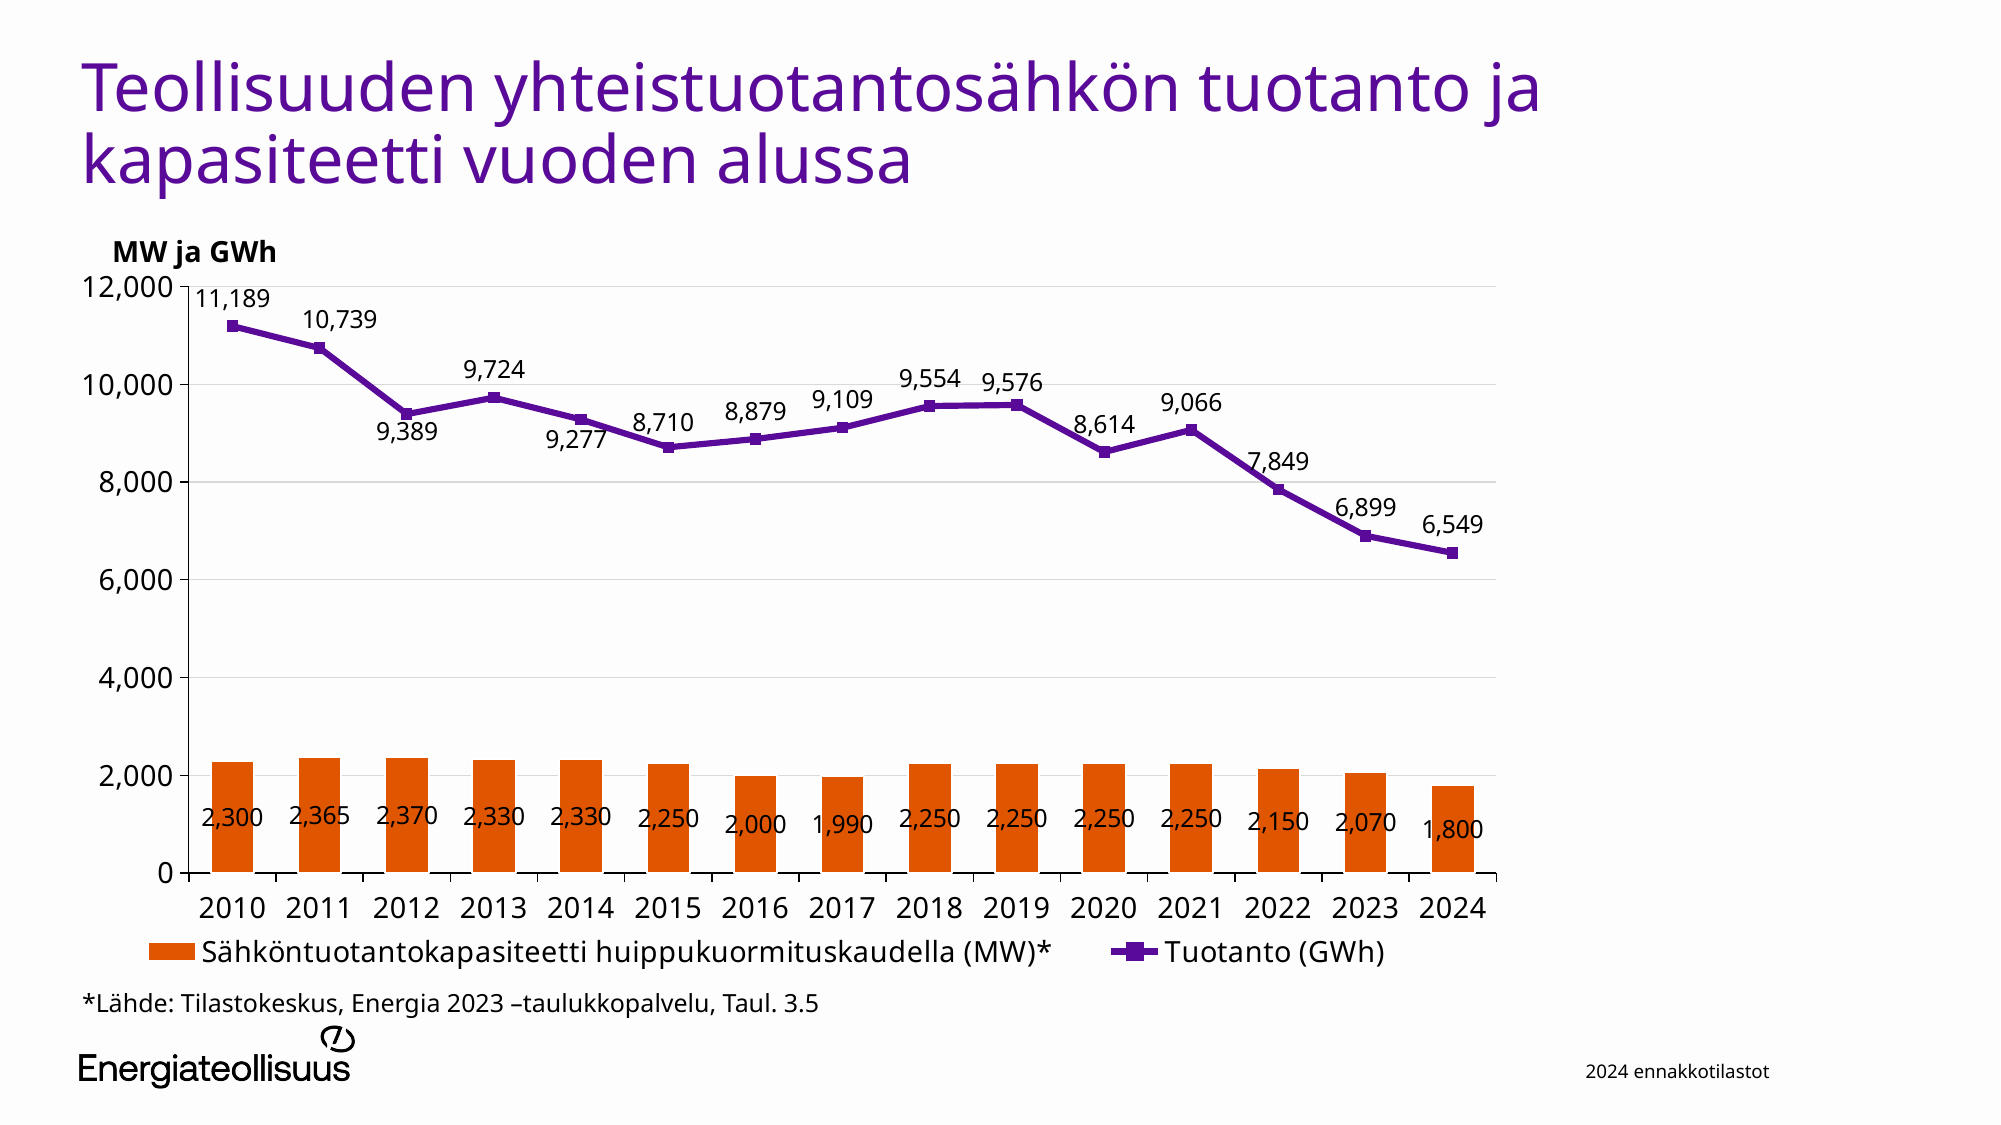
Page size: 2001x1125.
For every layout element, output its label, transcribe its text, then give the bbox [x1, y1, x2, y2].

footer 2024 ennakkotilastot [1108, 1042, 1770, 1103]
chart [81, 224, 1520, 984]
title Teollisuuden yhteistuotantosähkön tuotanto ja kapasiteetti vuoden alussa [81, 46, 1916, 211]
picture [79, 1023, 355, 1089]
list *Lähde: Tilastokeskus, Energia 2023 –taulukkopalvelu, Taul. 3.5 [82, 983, 1918, 1018]
